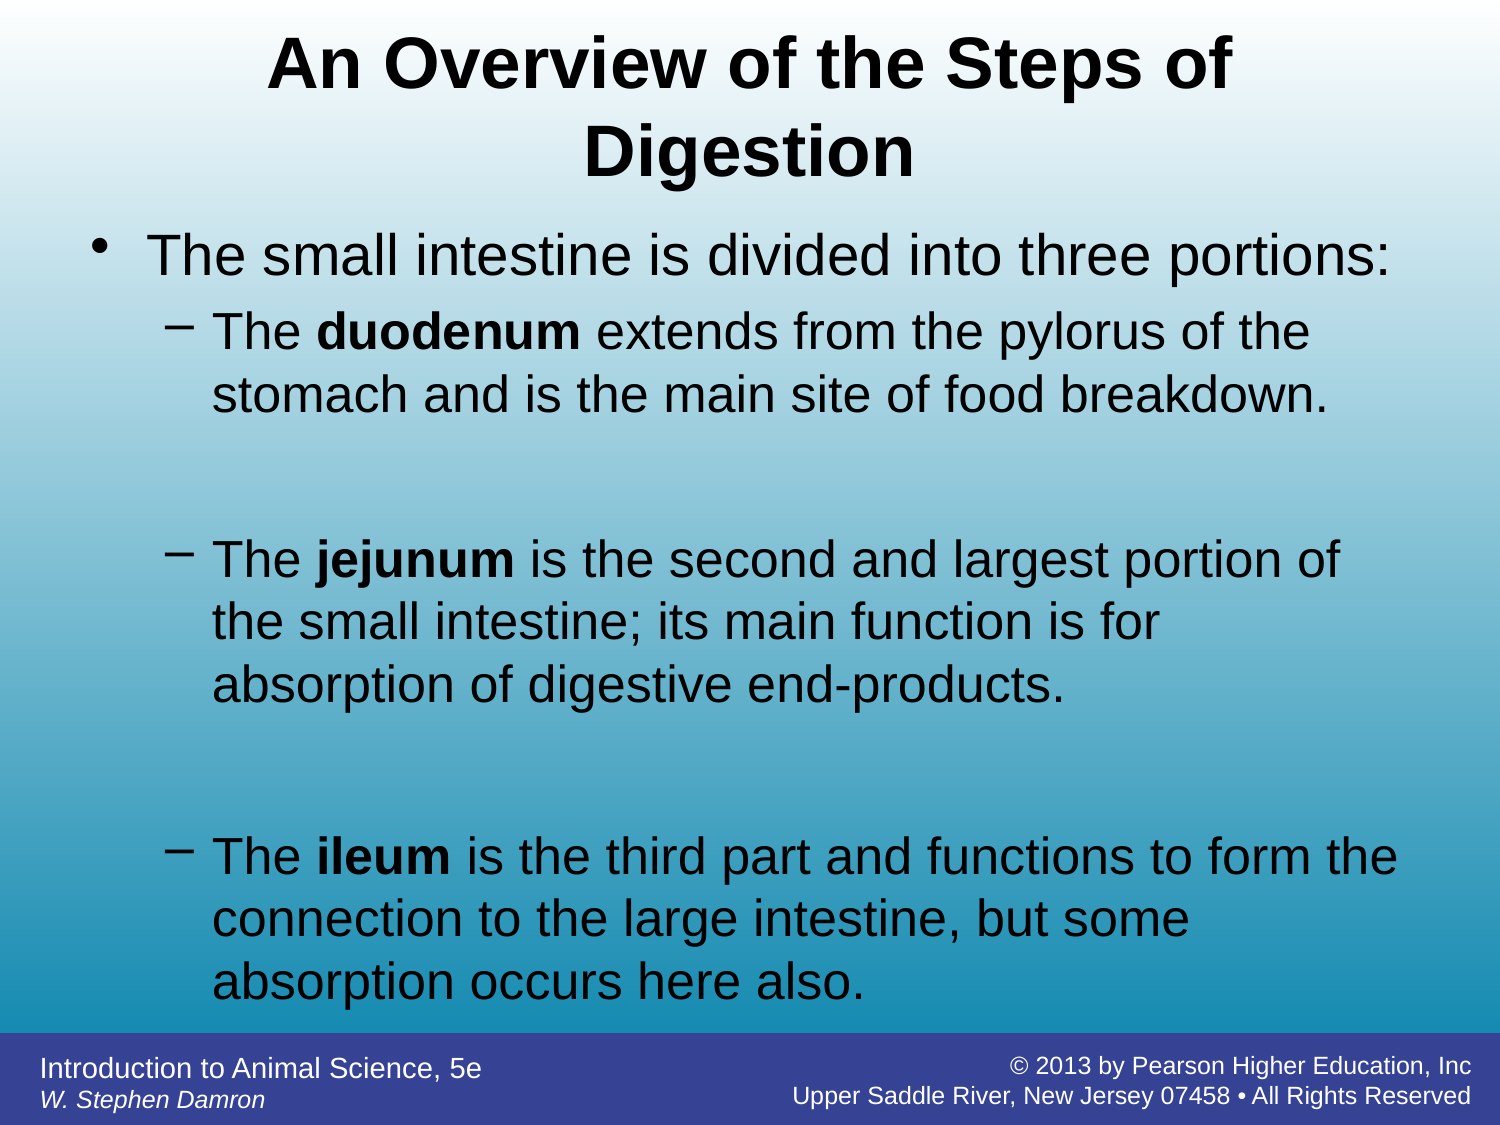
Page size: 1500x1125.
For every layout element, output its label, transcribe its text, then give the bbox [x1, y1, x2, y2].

list The small intestine is divided into three portions: The duodenum extends from the pylorus of the stomach and is the main site of food breakdown. The jejunum is the second and largest portion of the small intestine; its main function is for absorption of digestive end-products. The ileum is the third part and functions to form the connection to the large intestine, but some absorption occurs here also. [74, 209, 1426, 1023]
picture [0, 1033, 1500, 1125]
title An Overview of the Steps of Digestion [74, 44, 1426, 163]
